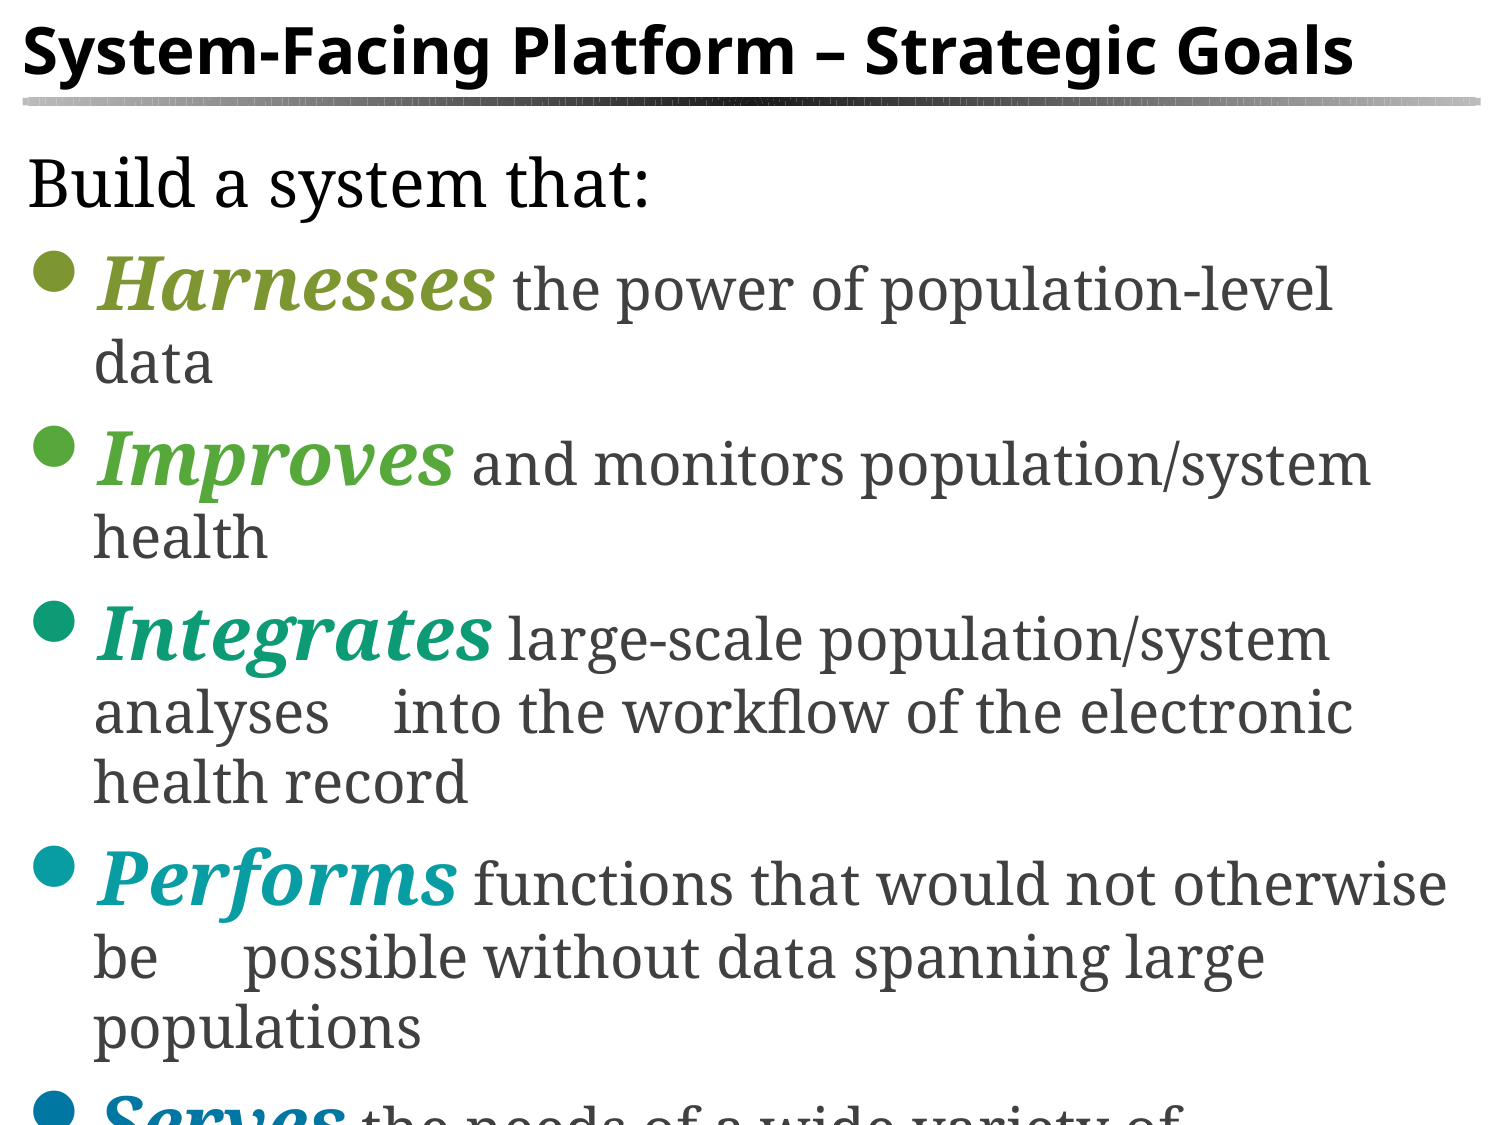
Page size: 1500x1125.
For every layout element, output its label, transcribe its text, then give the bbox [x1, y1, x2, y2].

text_box [22, 97, 1481, 106]
list Build a system that: Harnesses the power of population-level data Improves and monitors population/system health Integrates large-scale population/system analyses into the workflow of the electronic health record Performs functions that would not otherwise be possible without data spanning large populations Serves the needs of a wide variety of stakeholders & end-users, not just clinicians Promotes the operationalization of research work [11, 132, 1476, 1094]
text_box System-Facing Platform – Strategic Goals [22, 0, 1373, 88]
